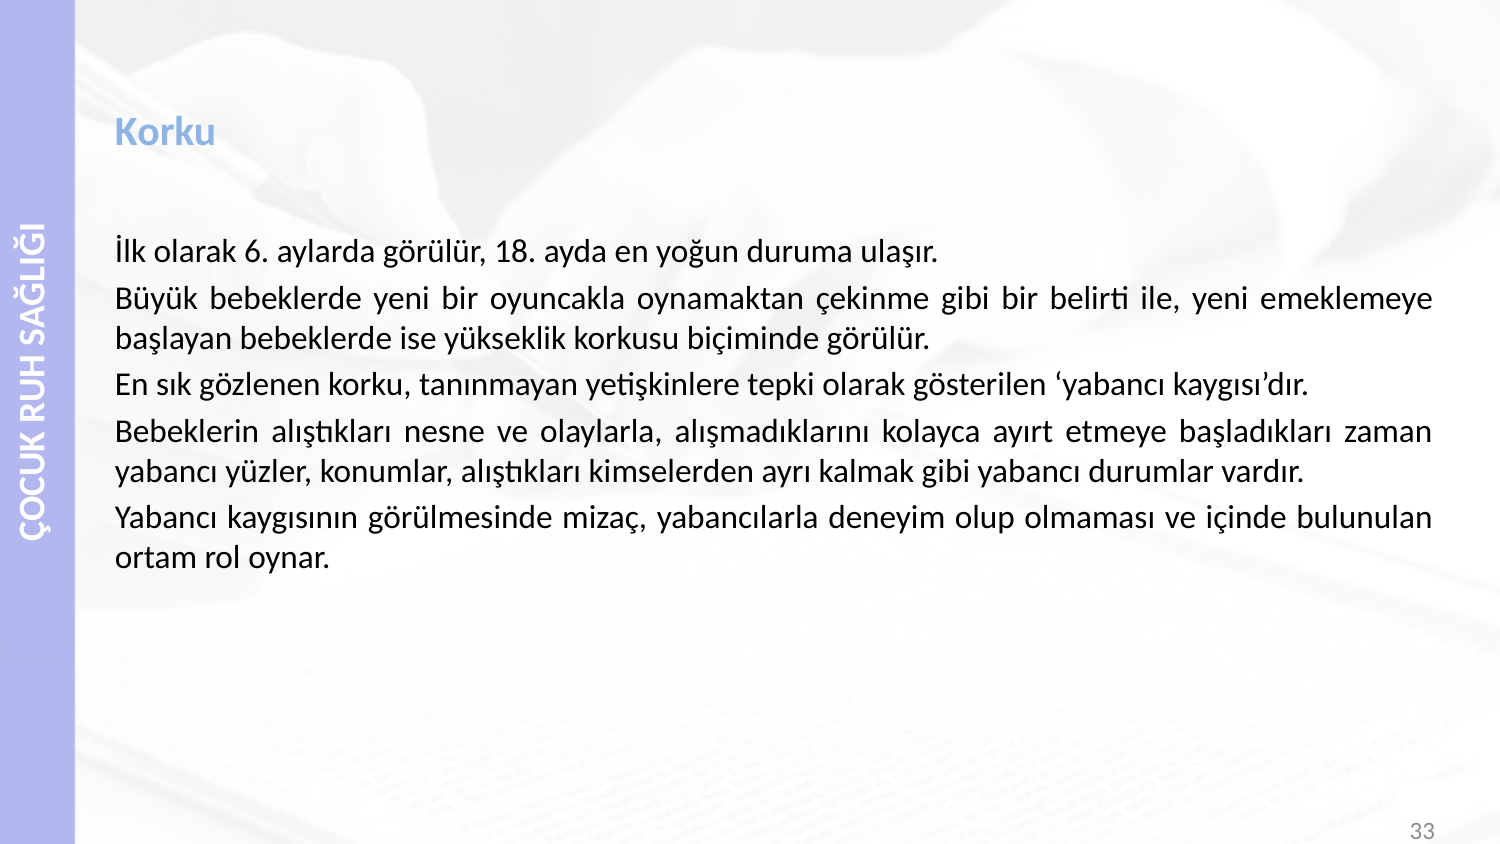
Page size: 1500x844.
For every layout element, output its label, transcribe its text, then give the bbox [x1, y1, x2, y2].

title Korku [99, 58, 1450, 200]
list İlk olarak 6. aylarda görülür, 18. ayda en yoğun duruma ulaşır. Büyük bebeklerde yeni bir oyuncakla oynamaktan çekinme gibi bir belirti ile, yeni emeklemeye başlayan bebeklerde ise yükseklik korkusu biçiminde görülür. En sık gözlenen korku, tanınmayan yetişkinlere tepki olarak gösterilen ‘yabancı kaygısı’dır. Bebeklerin alıştıkları nesne ve olaylarla, alışmadıklarını kolayca ayırt etmeye başladıkları zaman yabancı yüzler, konumlar, alıştıkları kimselerden ayrı kalmak gibi yabancı durumlar vardır. Yabancı kaygısının görülmesinde mizaç, yabancılarla deneyim olup olmaması ve içinde bulunulan ortam rol oynar. [99, 221, 1450, 779]
picture [0, 0, 1500, 844]
